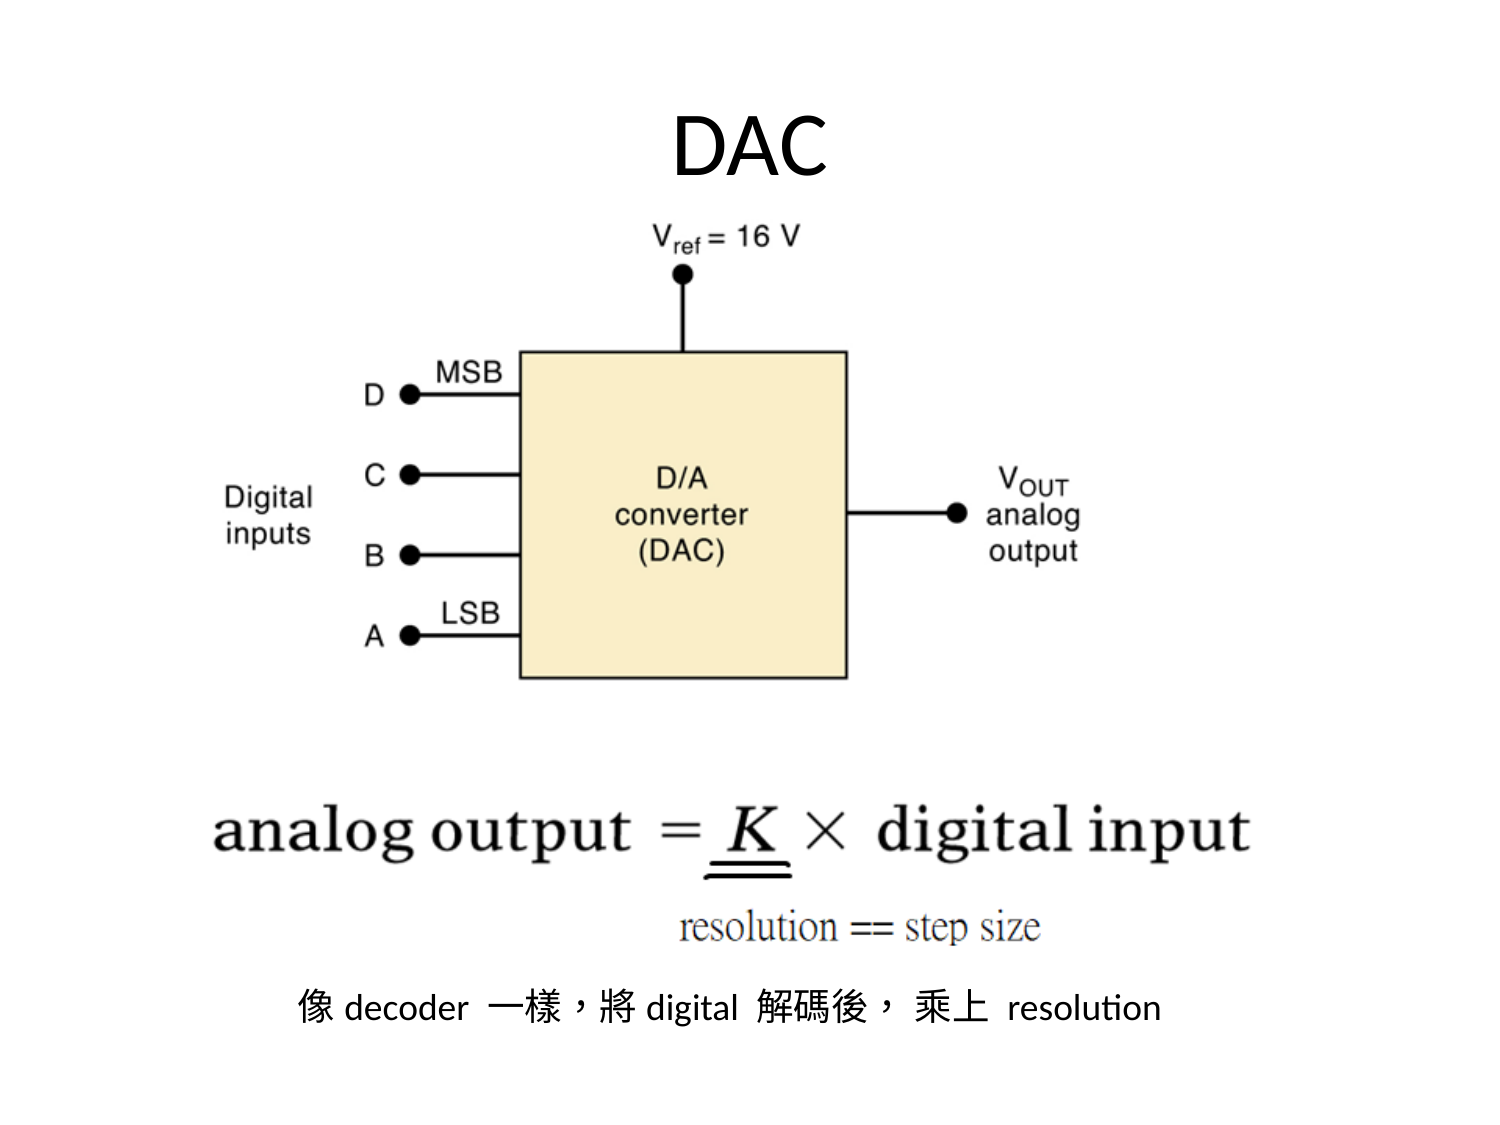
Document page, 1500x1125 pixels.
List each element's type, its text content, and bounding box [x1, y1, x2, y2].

title DAC [75, 45, 1425, 233]
text_box 像decoder 一樣，將digital 解碼後， 乘上 resolution [265, 975, 1412, 1036]
picture [182, 774, 1266, 957]
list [206, 207, 1090, 696]
